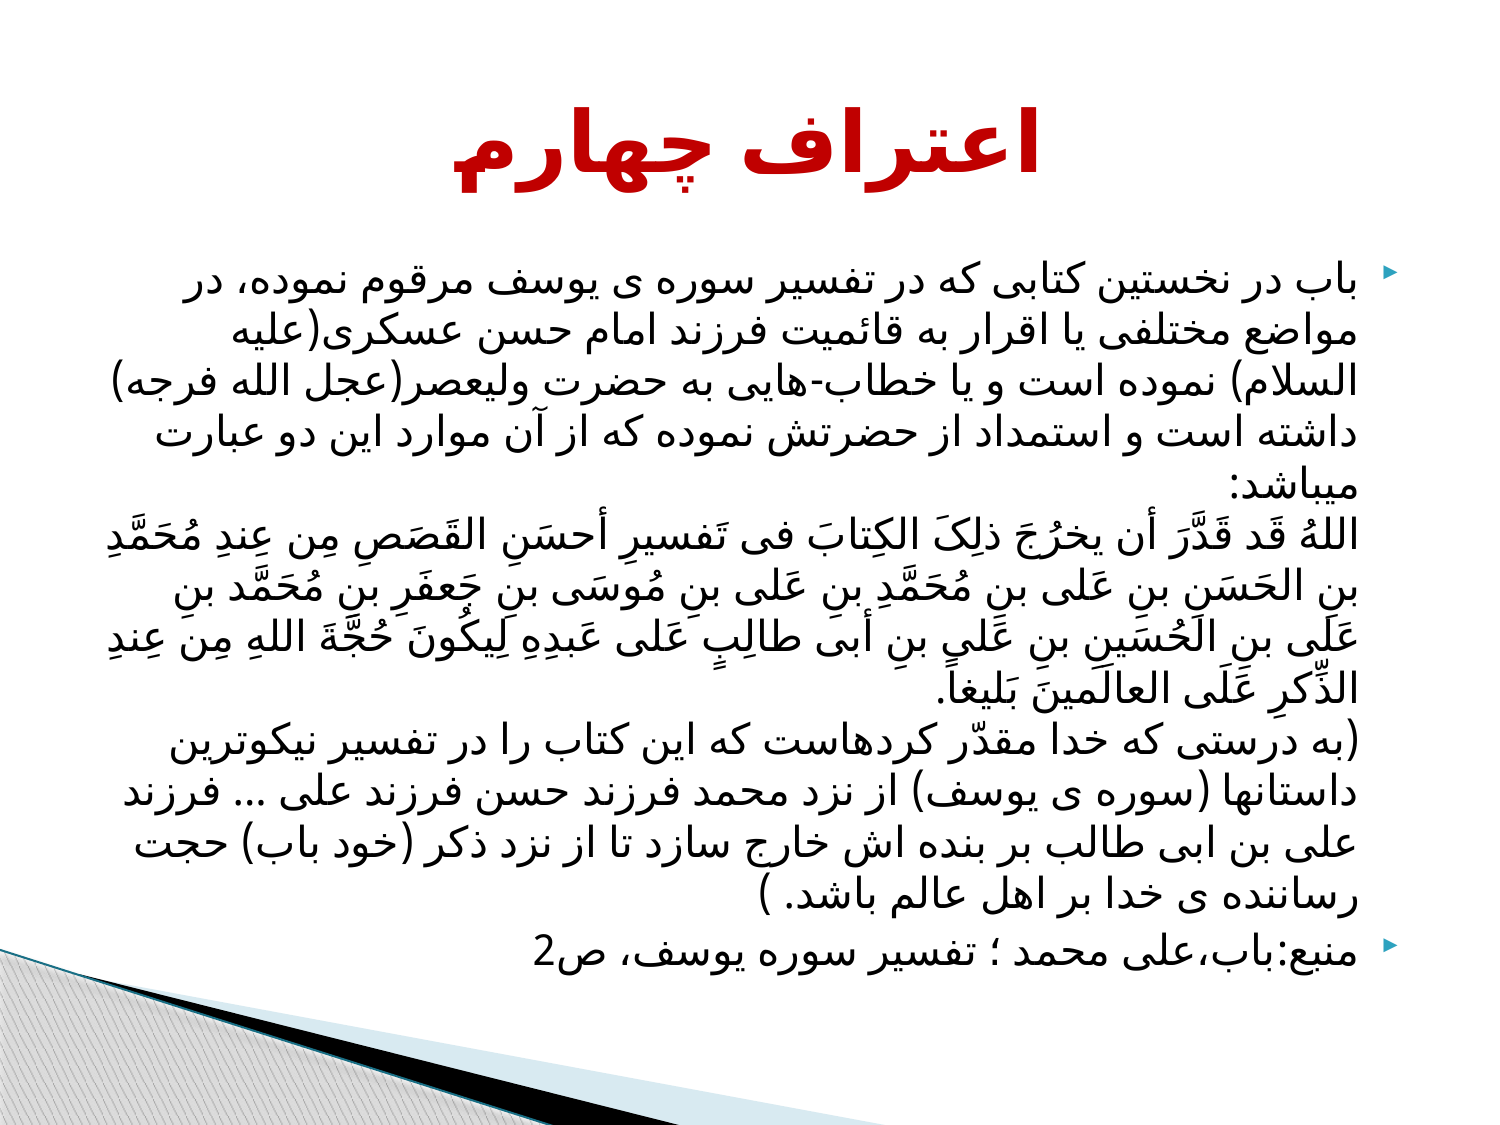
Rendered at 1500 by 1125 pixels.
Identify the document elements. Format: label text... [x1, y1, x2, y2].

title اعتراف چهارم [75, 45, 1425, 233]
list باب در نخستین کتابی که در تفسیر سوره ی یوسف مرقوم نموده، در مواضع مختلفی یا اقرار به قائمیت فرزند امام حسن عسکری(علیه السلام) نموده است و یا خطاب-هایی به حضرت ولیعصر(عجل الله فرجه) داشته است و استمداد از حضرتش نموده که از آن موارد این دو عبارت میباشد: اللهُ قَد قَدَّرَ أن یخرُجَ ذلِکَ الکِتابَ فی تَفسیرِ أحسَنِ القَصَصِ مِن عِندِ مُحَمَّدِ بنِ الحَسَنِ بنِ عَلی بنِ مُحَمَّدِ بنِ عَلی بنِ مُوسَی بنِ جَعفَرِ بنِ مُحَمَّد بنِ عَلی بنِ الحُسَینِ بنِ عَلی بنِ أبی طالِبٍ عَلی عَبدِهِ لِیکُونَ حُجَّةَ اللهِ مِن عِندِ الذِّکرِ عَلَی العالَمینَ بَلیغاً. (به درستی که خدا مقدّر کردهاست که این کتاب را در تفسیر نیکوترین داستانها (سوره ی یوسف) از نزد محمد فرزند حسن فرزند علی ... فرزند علی بن ابی طالب بر بنده اش خارج سازد تا از نزد ذکر (خود باب) حجت رساننده ی خدا بر اهل عالم باشد. ) منبع:باب،علی محمد ؛ تفسیر سوره یوسف، ص2 [75, 243, 1425, 986]
